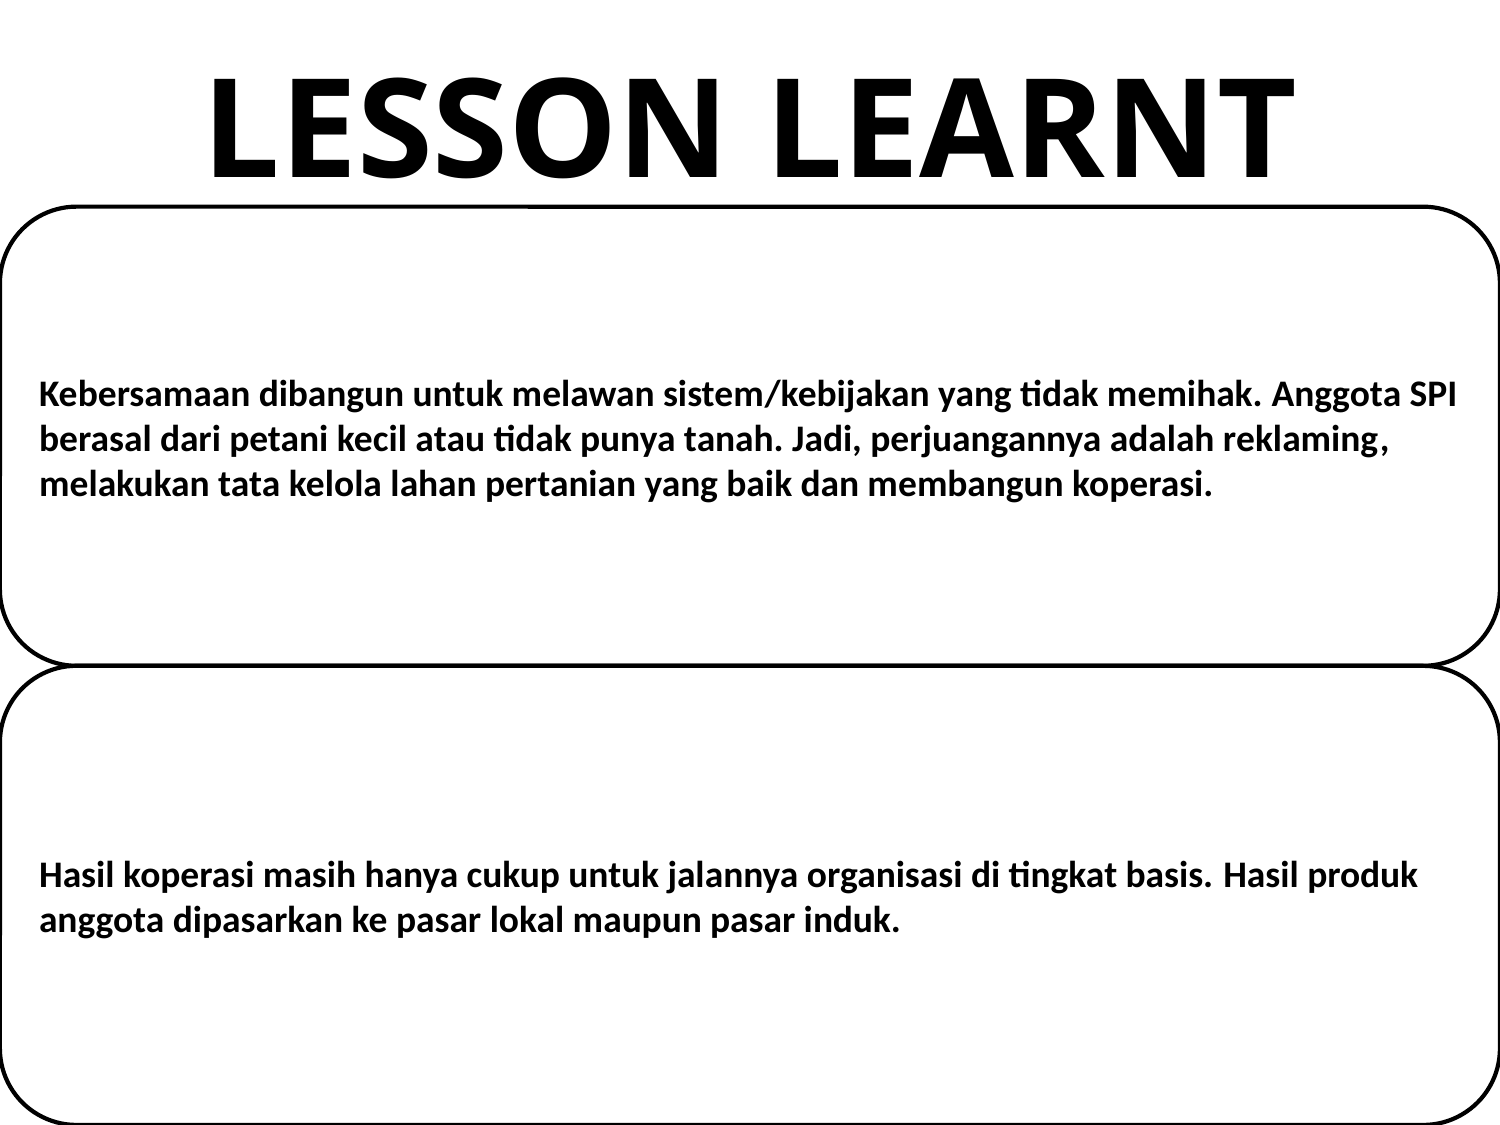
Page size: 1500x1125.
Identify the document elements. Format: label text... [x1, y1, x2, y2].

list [0, 206, 1500, 1125]
title LESSON LEARNT [75, 28, 1425, 204]
